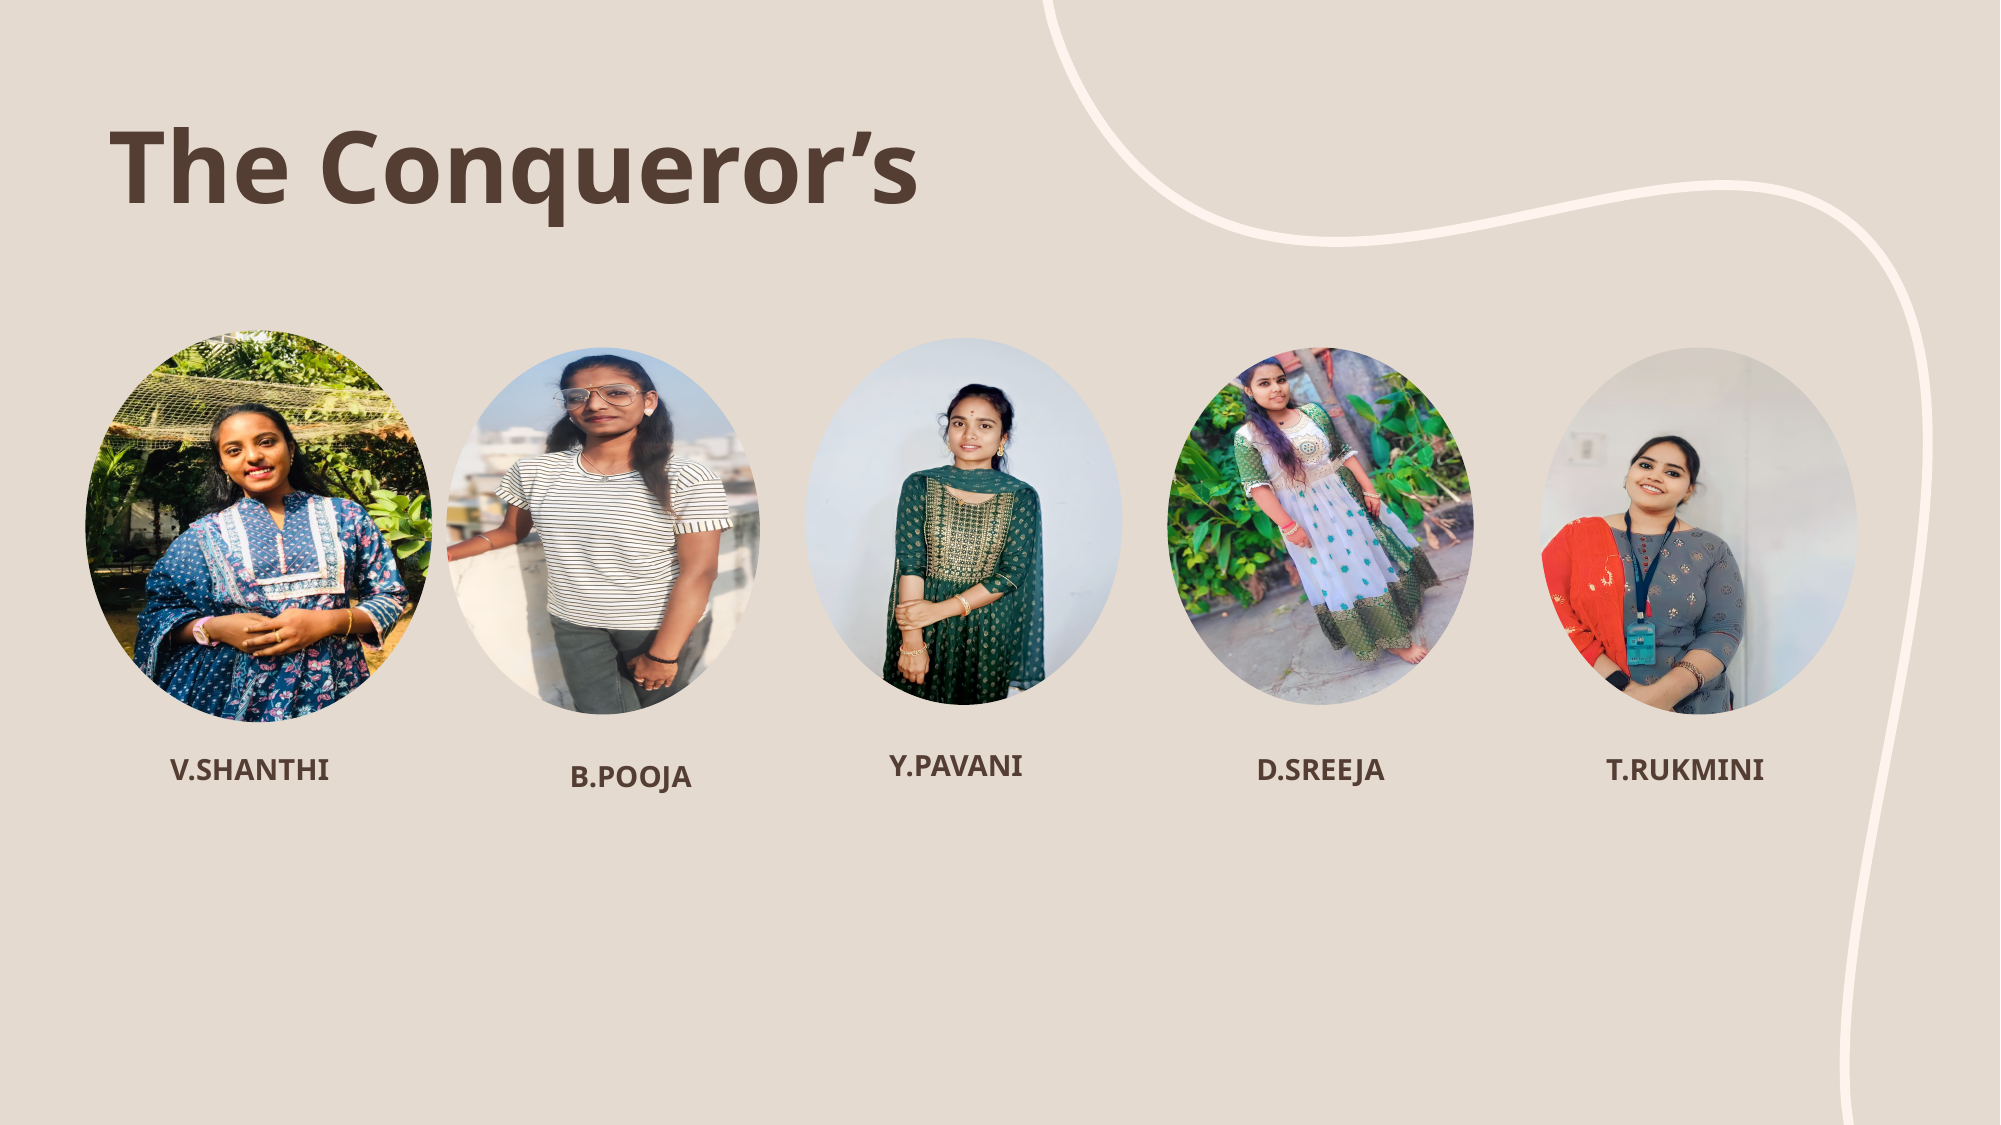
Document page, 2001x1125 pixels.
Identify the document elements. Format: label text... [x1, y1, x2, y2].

picture [446, 347, 760, 715]
list B.poojA [432, 749, 830, 801]
title The Conqueror’s [93, 115, 1819, 227]
picture [85, 330, 433, 723]
list t.rukmini [1520, 742, 1884, 794]
picture [805, 337, 1123, 705]
picture [1167, 347, 1474, 705]
list v.shanthi [51, 742, 449, 794]
picture [1540, 347, 1858, 715]
list y.pavani [757, 739, 1155, 791]
list d.Sreeja [1121, 742, 1520, 794]
